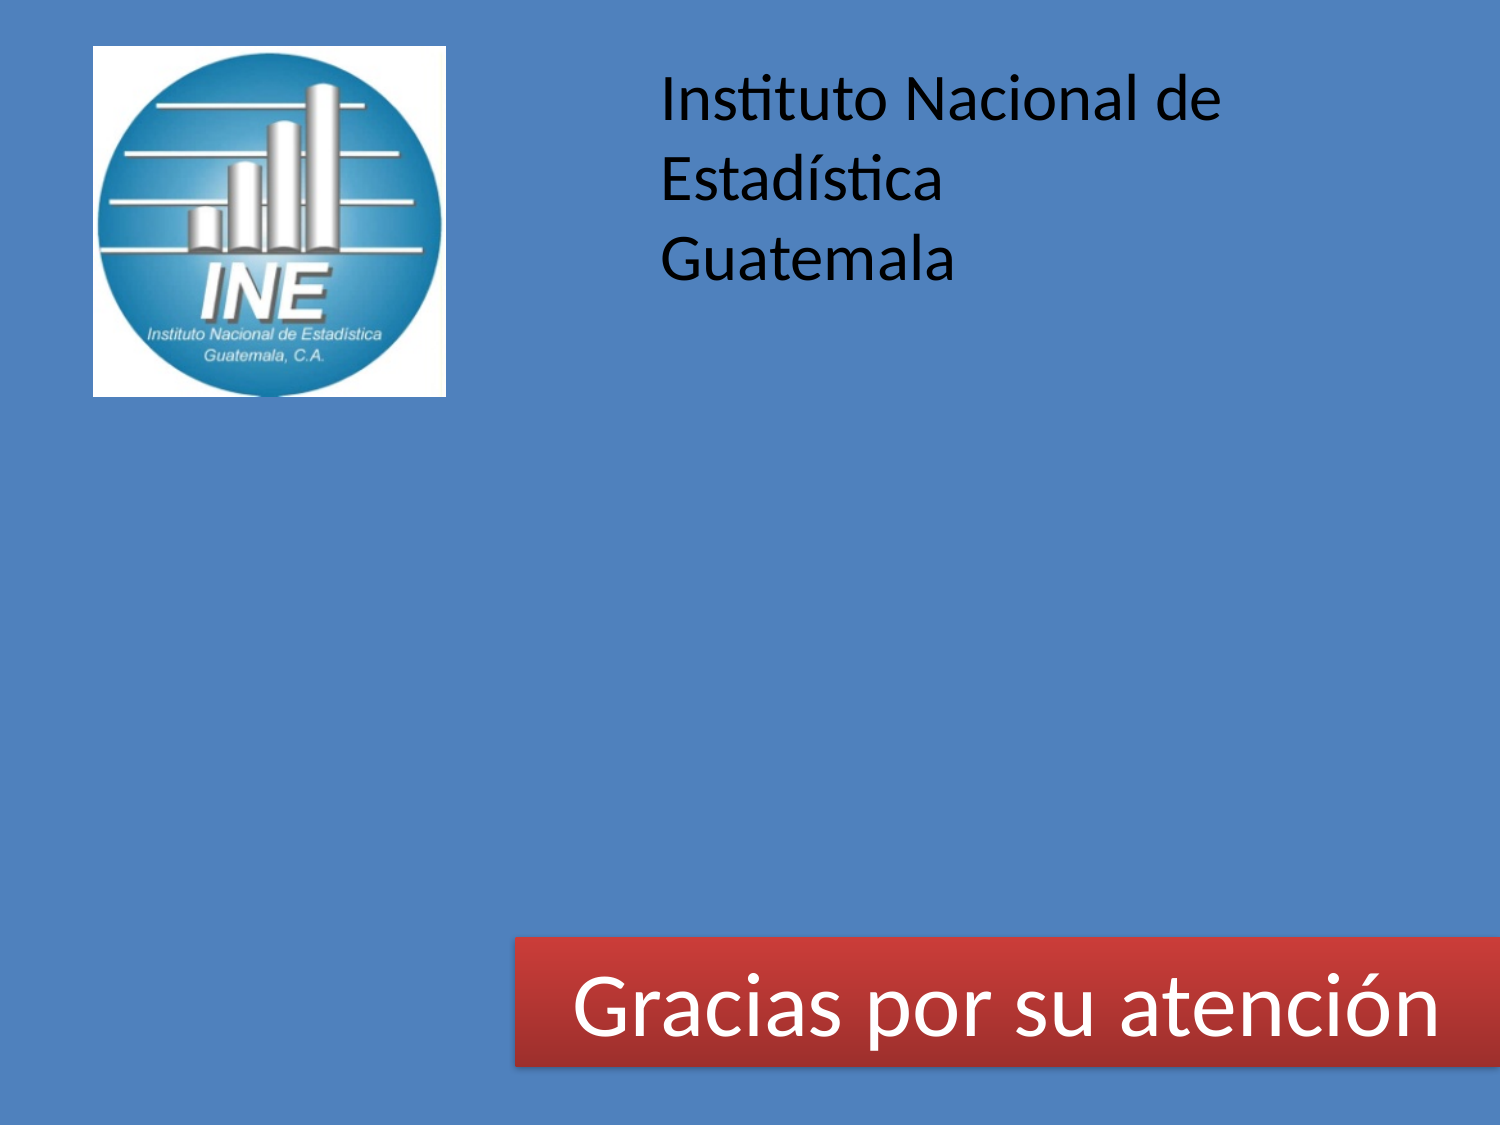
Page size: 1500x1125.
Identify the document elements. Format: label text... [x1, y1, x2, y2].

picture [93, 46, 446, 397]
text_box Instituto Nacional de Estadística Guatemala [646, 46, 1242, 302]
list Gracias por su atención [515, 937, 1500, 1067]
